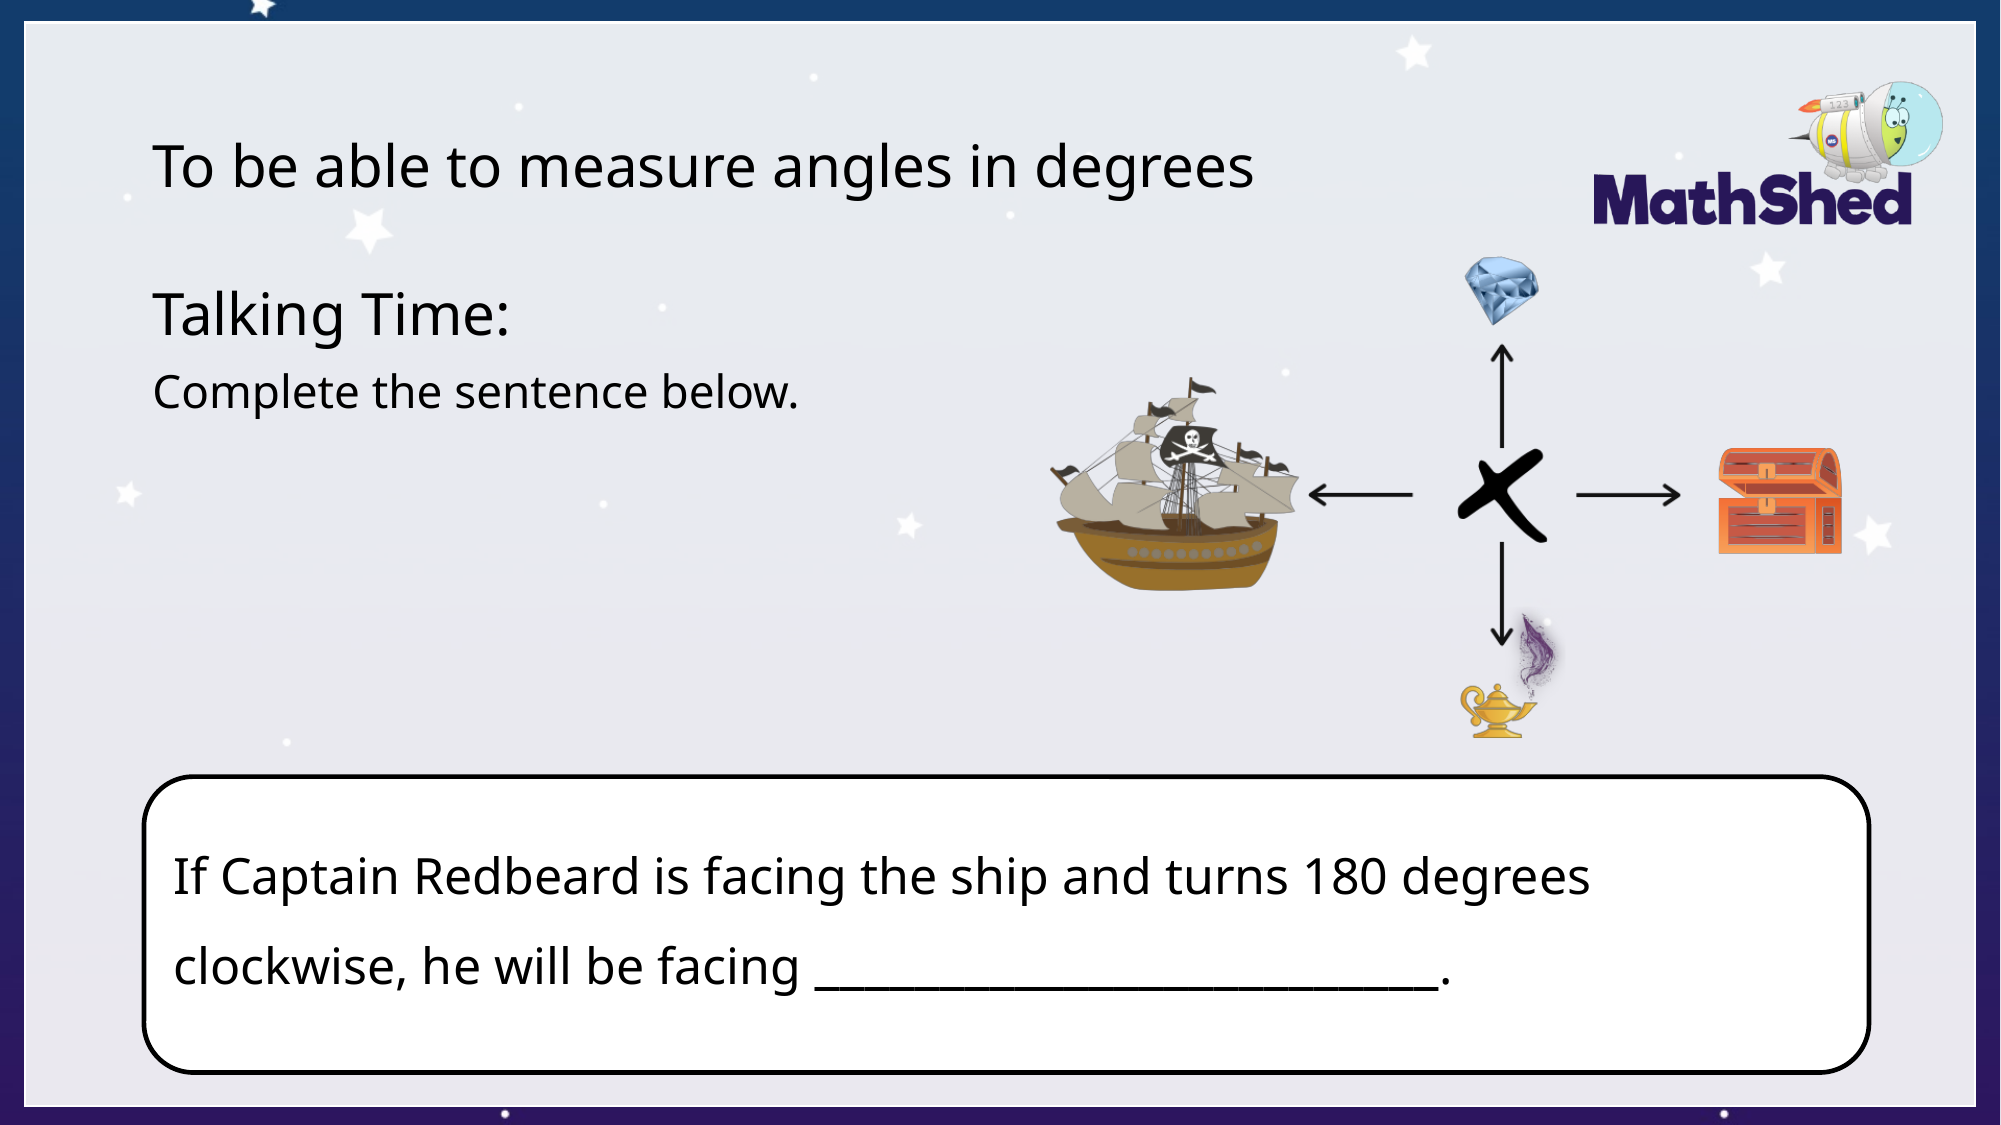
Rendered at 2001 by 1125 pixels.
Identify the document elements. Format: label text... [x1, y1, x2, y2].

list Talking Time: Complete the sentence below. [137, 277, 1863, 992]
text_box If Captain Redbeard is facing the ship and turns 180 degrees clockwise, he will be facing _________________________. [142, 775, 1871, 1074]
title To be able to measure angles in degrees [137, 59, 1578, 277]
picture [0, 0, 2001, 1125]
